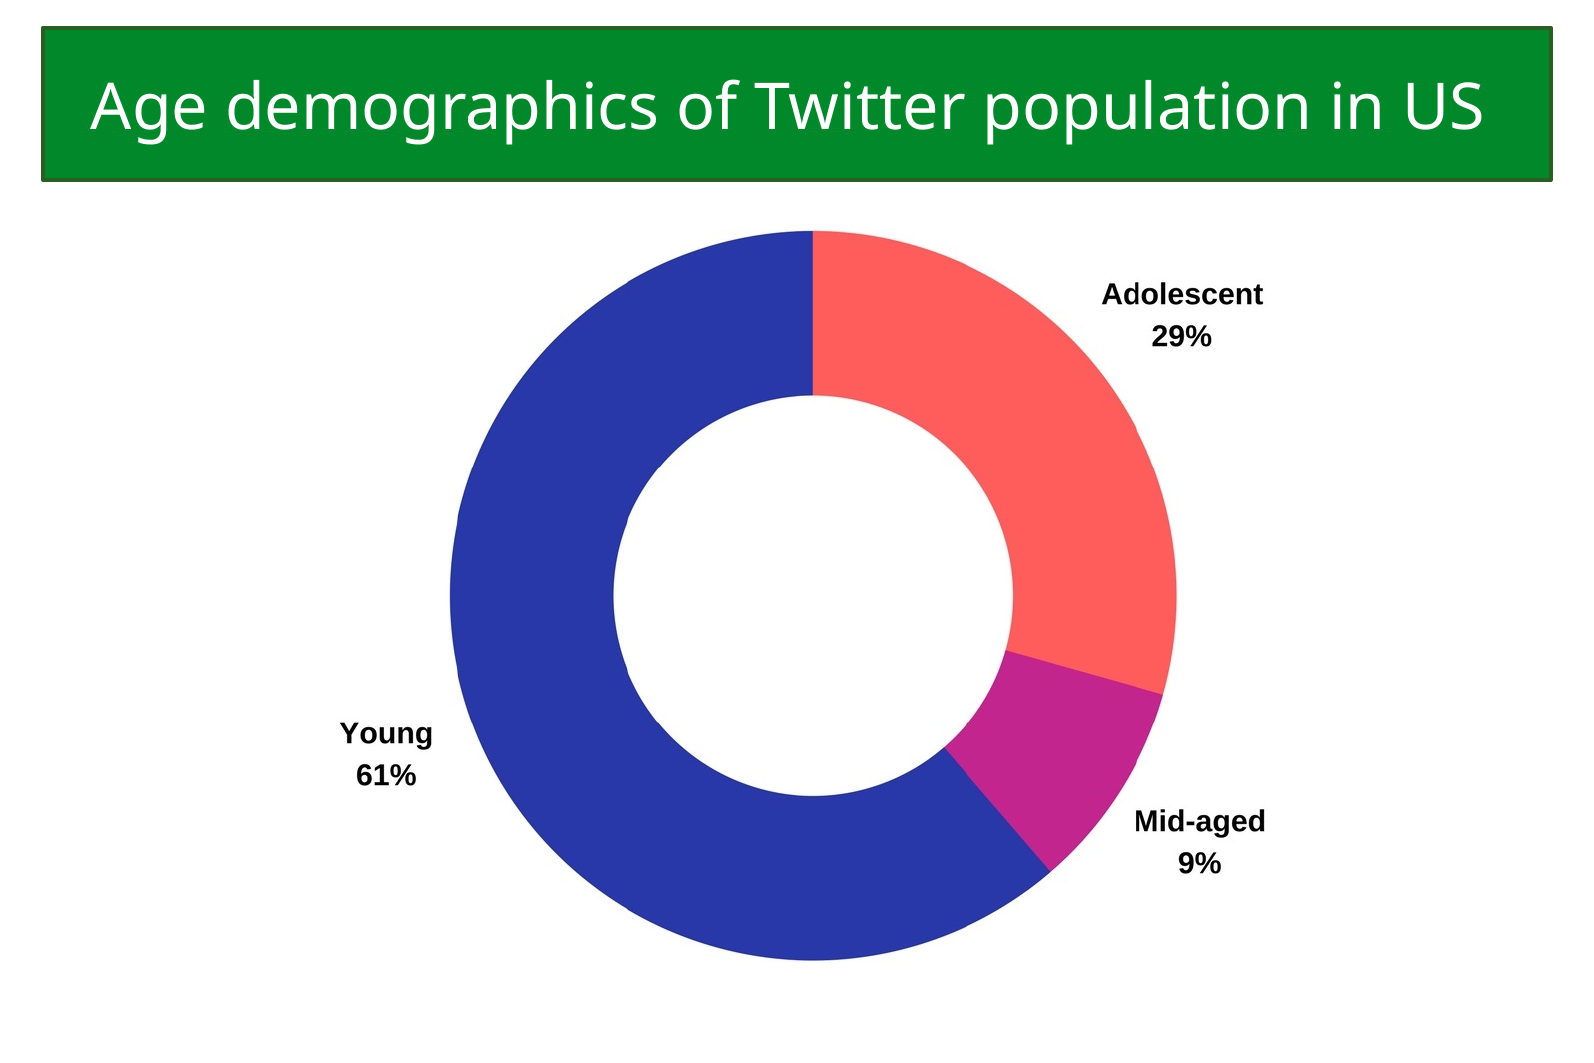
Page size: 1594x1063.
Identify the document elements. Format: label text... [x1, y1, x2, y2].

picture [287, 213, 1306, 978]
title Age demographics of Twitter population in US [41, 26, 1553, 182]
